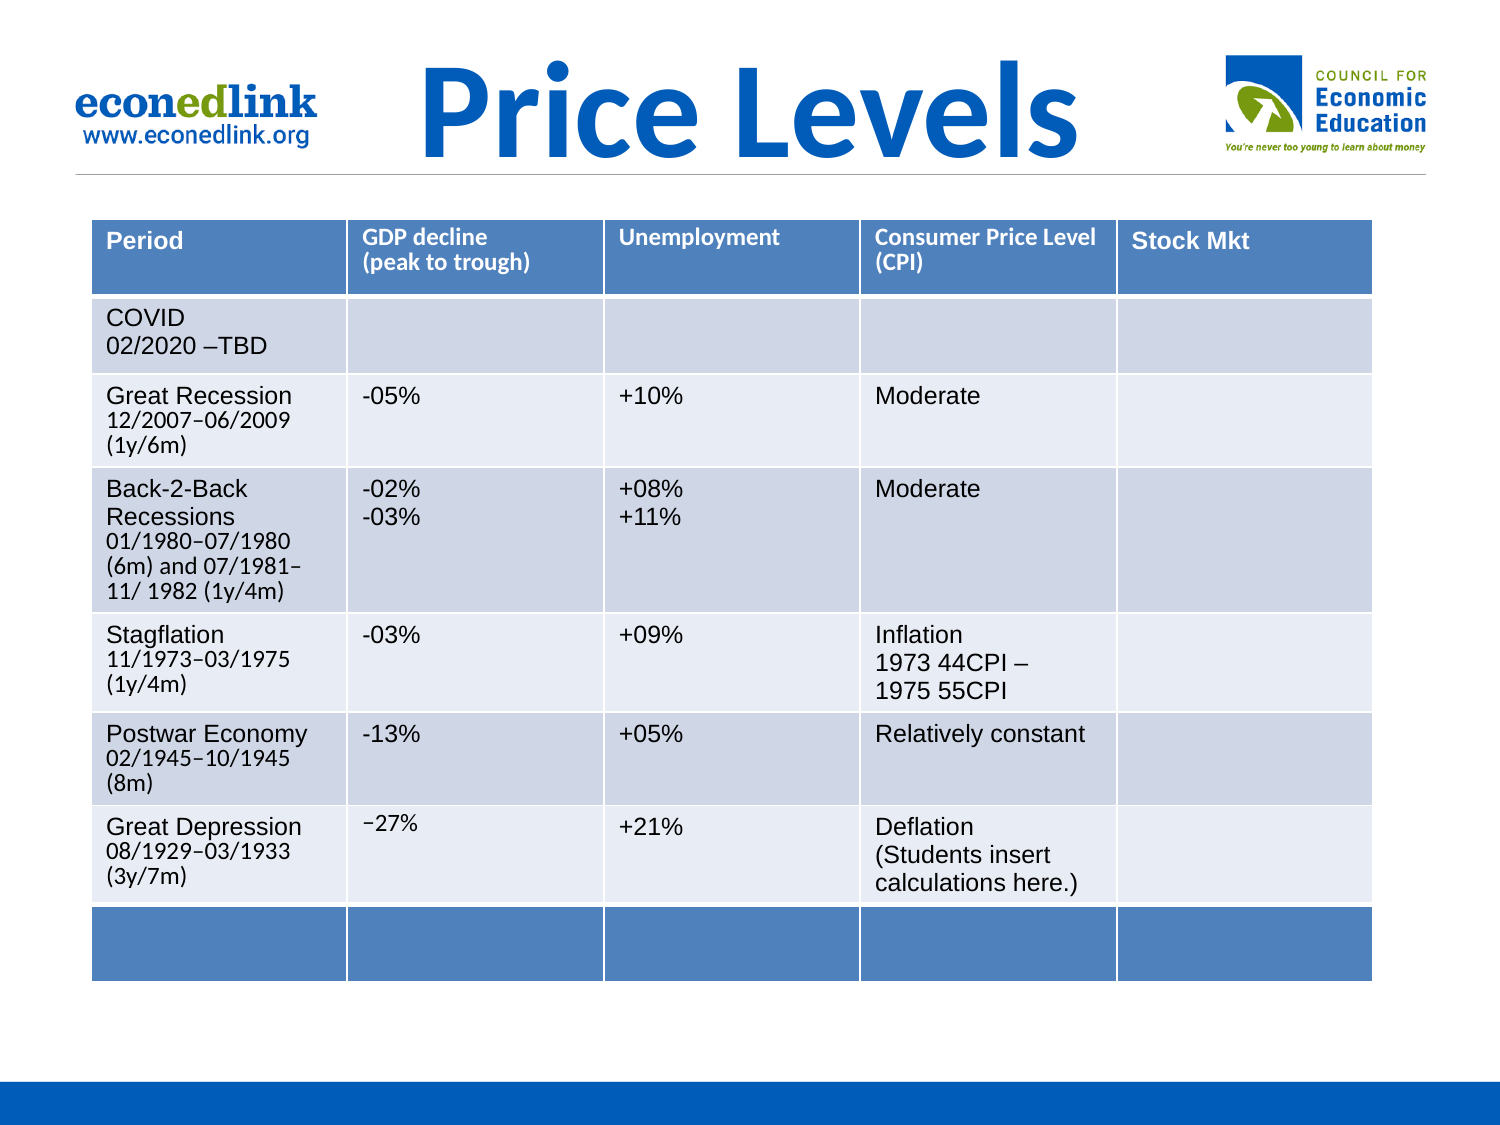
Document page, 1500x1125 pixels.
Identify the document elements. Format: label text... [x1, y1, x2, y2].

table_cell COVID 02/2020 –TBD [92, 299, 346, 373]
table_header Stock Mkt [1118, 220, 1372, 294]
table_cell -03% [348, 614, 603, 711]
table_cell [348, 299, 603, 373]
table_cell Deflation (Students insert calculations here.) [861, 806, 1116, 902]
table_cell +21% [605, 806, 859, 902]
table_cell [348, 907, 603, 981]
table_cell [605, 907, 859, 981]
table_header Period [92, 220, 346, 294]
title Price Levels [75, 20, 1425, 209]
table_cell [92, 907, 346, 981]
table_cell [1118, 375, 1372, 466]
table_cell [861, 299, 1116, 373]
table_cell -02% -03% [348, 468, 603, 612]
table_cell +05% [605, 713, 859, 805]
table_cell [1118, 713, 1372, 805]
table_cell -13% [348, 713, 603, 805]
table_cell [1118, 907, 1372, 981]
table_header Consumer Price Level (CPI) [861, 220, 1116, 294]
picture [0, 0, 1500, 1125]
table_cell [605, 299, 859, 373]
table_cell [861, 907, 1116, 981]
table_cell +08% +11% [605, 468, 859, 612]
table_cell [1118, 299, 1372, 373]
table_cell Stagflation 11/1973–03/1975 (1y/4m) [92, 614, 346, 711]
table_cell Inflation 1973 44CPI – 1975 55CPI [861, 614, 1116, 711]
table_cell Postwar Economy 02/1945–10/1945 (8m) [92, 713, 346, 805]
table_cell [1118, 614, 1372, 711]
table_cell Relatively constant [861, 713, 1116, 805]
table_header GDP decline (peak to trough) [348, 220, 603, 294]
table_cell +09% [605, 614, 859, 711]
table_cell Great Recession 12/2007–06/2009 (1y/6m) [92, 375, 346, 466]
table_header Unemployment [605, 220, 859, 294]
table_cell −27% [348, 806, 603, 902]
table_cell Back-2-Back Recessions 01/1980–07/1980 (6m) and 07/1981–11/ 1982 (1y/4m) [92, 468, 346, 612]
table_cell Moderate [861, 468, 1116, 612]
table_cell [1118, 806, 1372, 902]
table_cell -05% [348, 375, 603, 466]
table_cell [1118, 468, 1372, 612]
table_cell +10% [605, 375, 859, 466]
table_cell Moderate [861, 375, 1116, 466]
table_cell Great Depression 08/1929–03/1933 (3y/7m) [92, 806, 346, 902]
